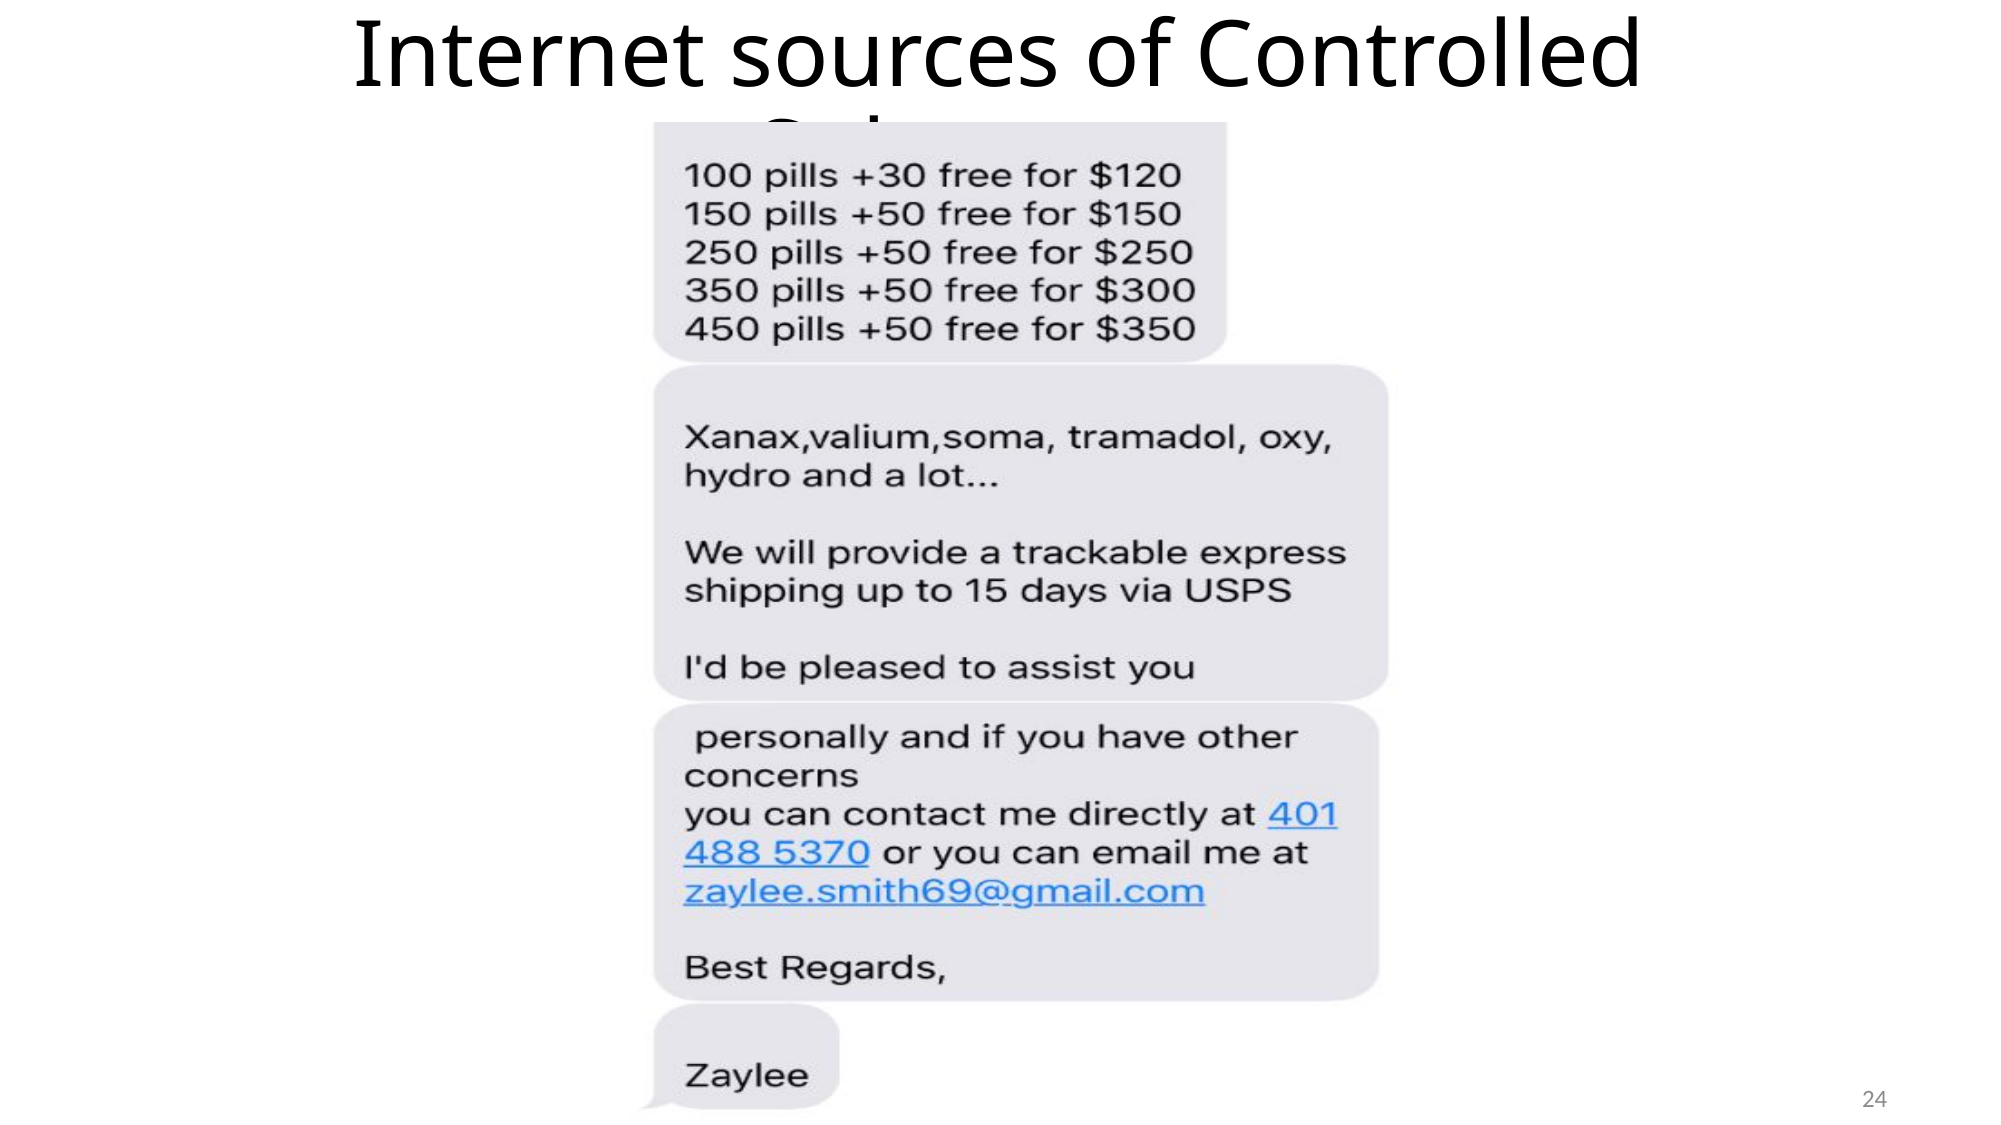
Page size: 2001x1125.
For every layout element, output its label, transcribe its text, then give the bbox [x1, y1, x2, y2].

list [615, 122, 1402, 1125]
slide_number 24 [1452, 1067, 1903, 1125]
title Internet sources of Controlled Substances [137, 0, 1863, 110]
